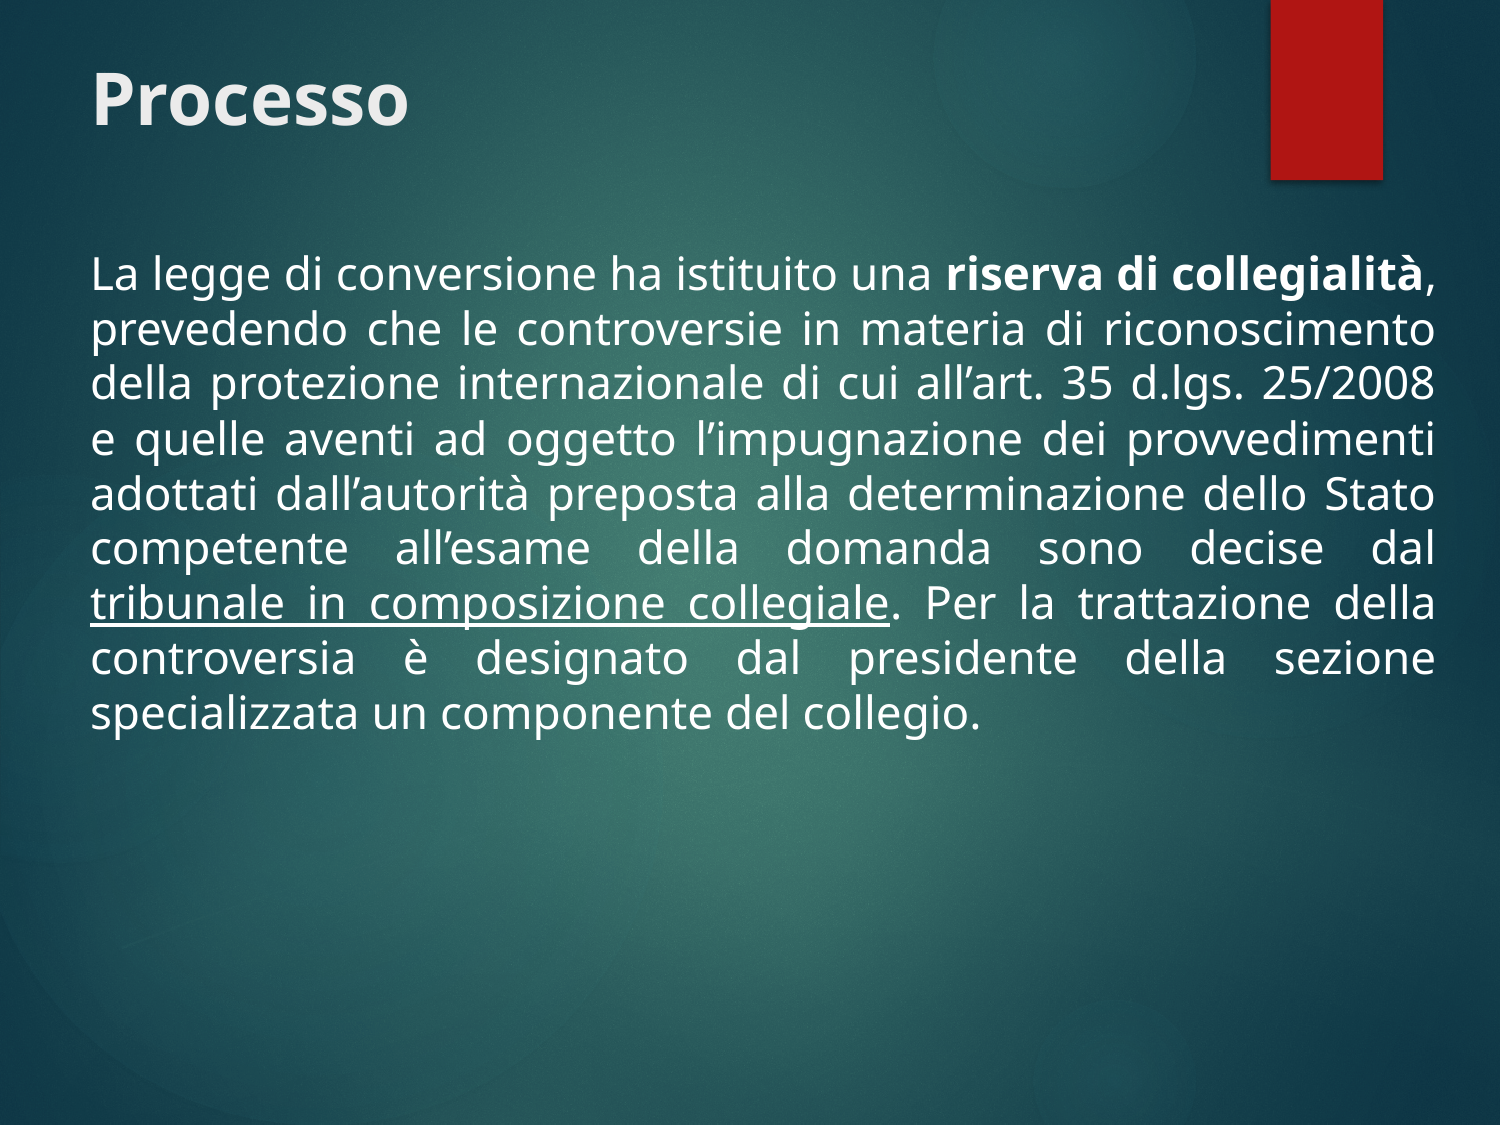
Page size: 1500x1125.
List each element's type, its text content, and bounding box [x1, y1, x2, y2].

list La legge di conversione ha istituito una riserva di collegialità, prevedendo che le controversie in materia di riconoscimento della protezione internazionale di cui all’art. 35 d.lgs. 25/2008 e quelle aventi ad oggetto l’impugnazione dei provvedimenti adottati dall’autorità preposta alla determinazione dello Stato competente all’esame della domanda sono decise dal tribunale in composizione collegiale. Per la trattazione della controversia è designato dal presidente della sezione specializzata un componente del collegio. [75, 236, 1452, 1005]
title Processo [75, 45, 1061, 166]
